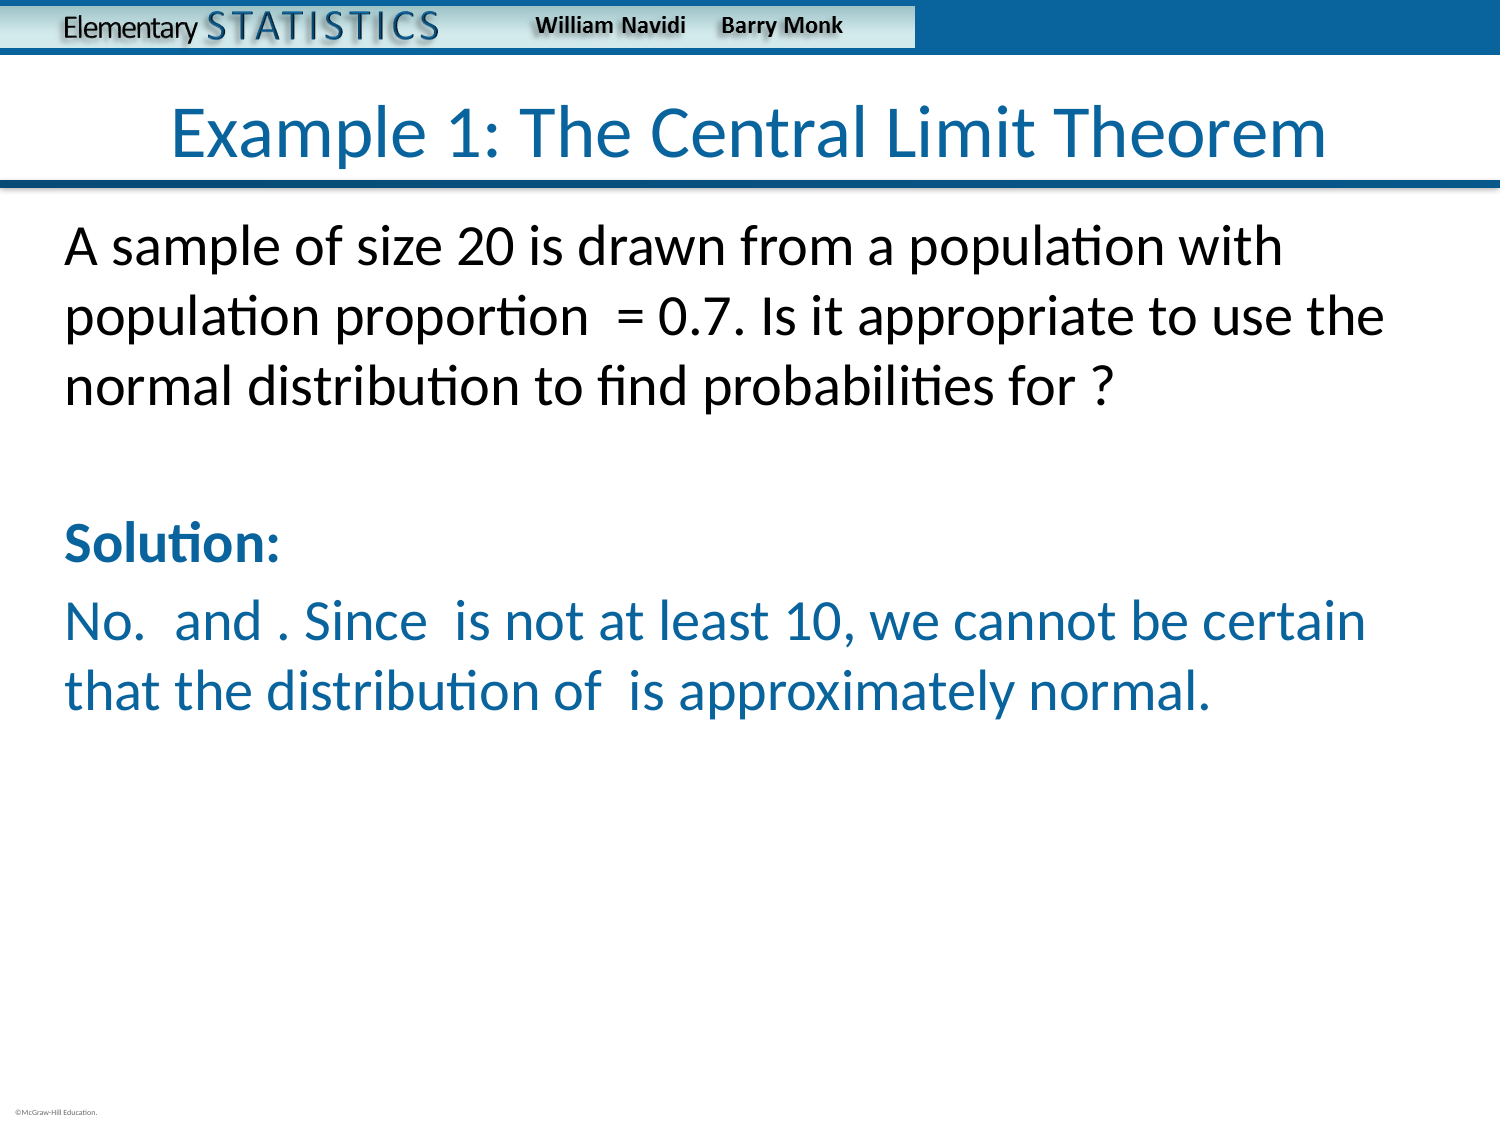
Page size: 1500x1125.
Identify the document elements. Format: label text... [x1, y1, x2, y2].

picture [0, 0, 1500, 73]
title Example 1: The Central Limit Theorem [0, 75, 1500, 175]
